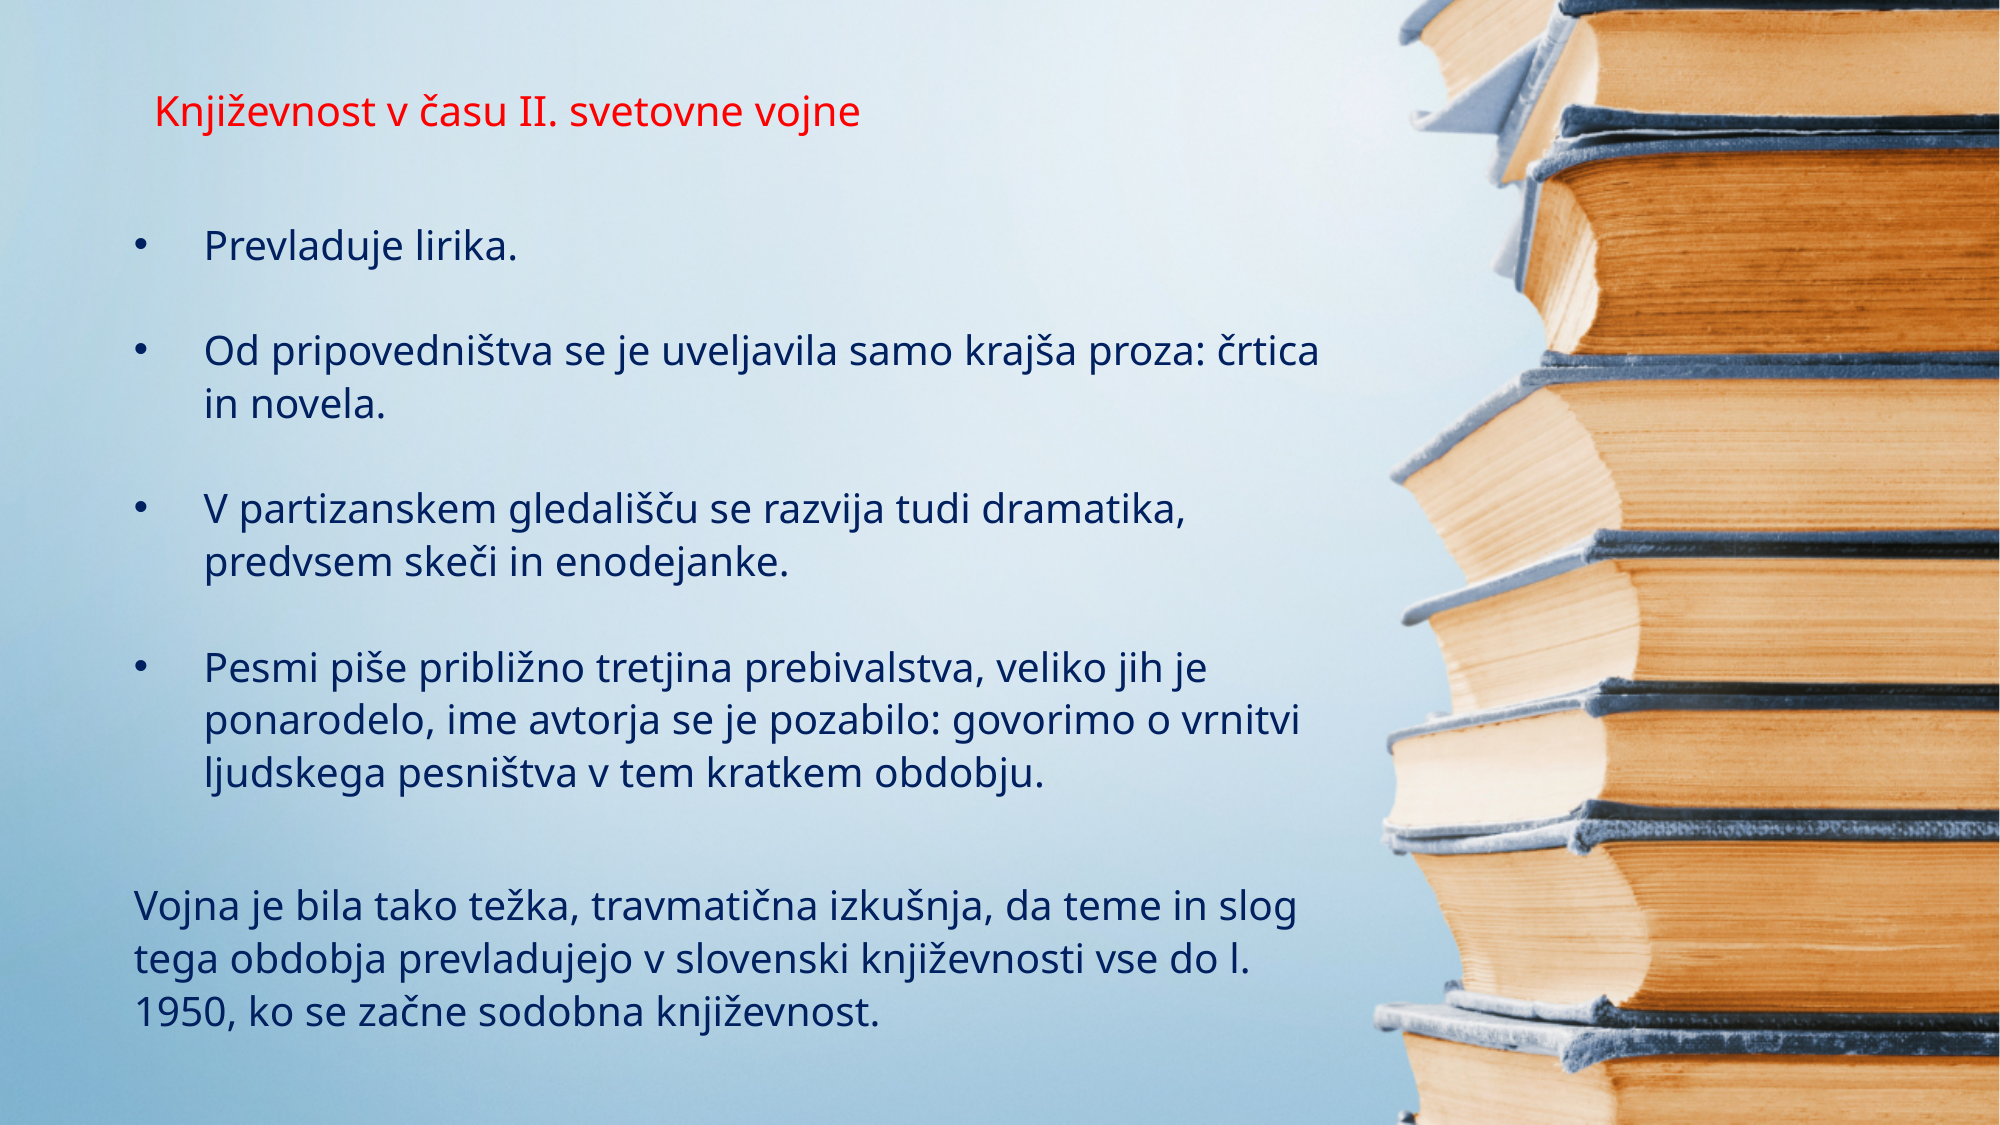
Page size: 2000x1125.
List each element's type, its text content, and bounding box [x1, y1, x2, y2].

list Prevladuje lirika. Od pripovedništva se je uveljavila samo krajša proza: črtica in novela. V partizanskem gledališču se razvija tudi dramatika, predvsem skeči in enodejanke. Pesmi piše približno tretjina prebivalstva, veliko jih je ponarodelo, ime avtorja se je pozabilo: govorimo o vrnitvi ljudskega pesništva v tem kratkem obdobju. Vojna je bila tako težka, travmatična izkušnja, da teme in slog tega obdobja prevladujejo v slovenski književnosti vse do l. 1950, ko se začne sodobna književnost. [113, 208, 1355, 1047]
picture [0, 0, 2000, 1125]
text_box Književnost v času II. svetovne vojne [113, 78, 882, 149]
